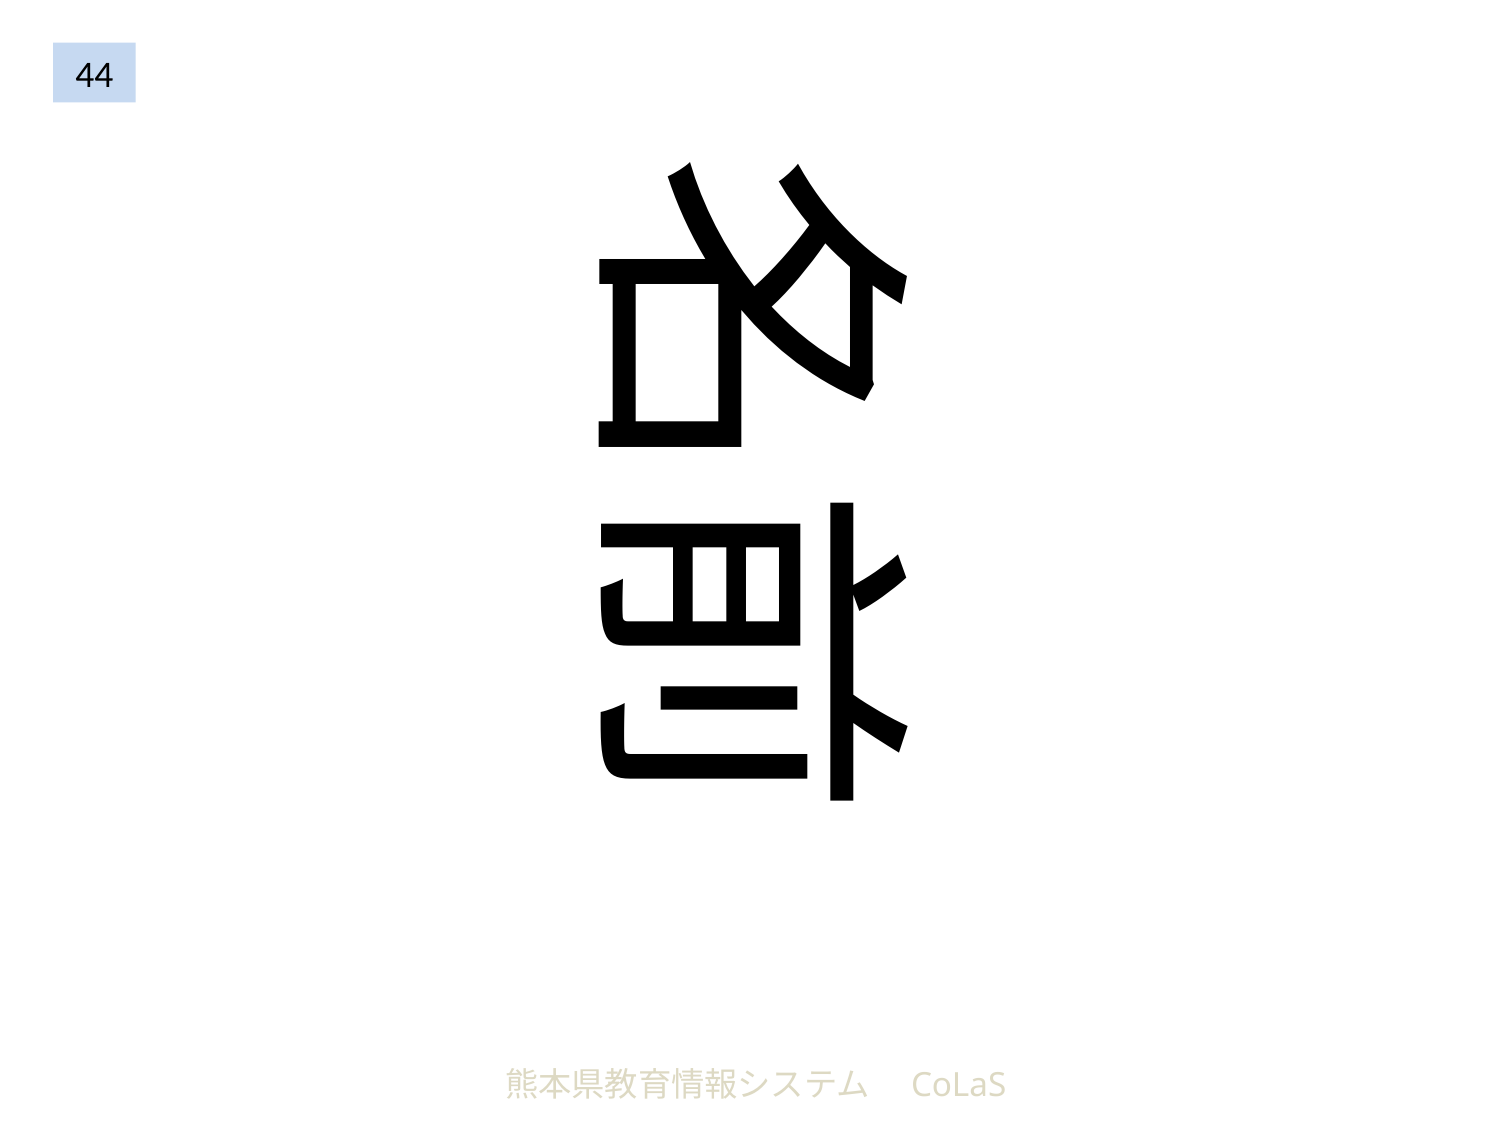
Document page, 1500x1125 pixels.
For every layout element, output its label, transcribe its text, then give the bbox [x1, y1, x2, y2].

text_box 名前 [532, 137, 967, 1125]
text_box 44 [53, 42, 136, 103]
